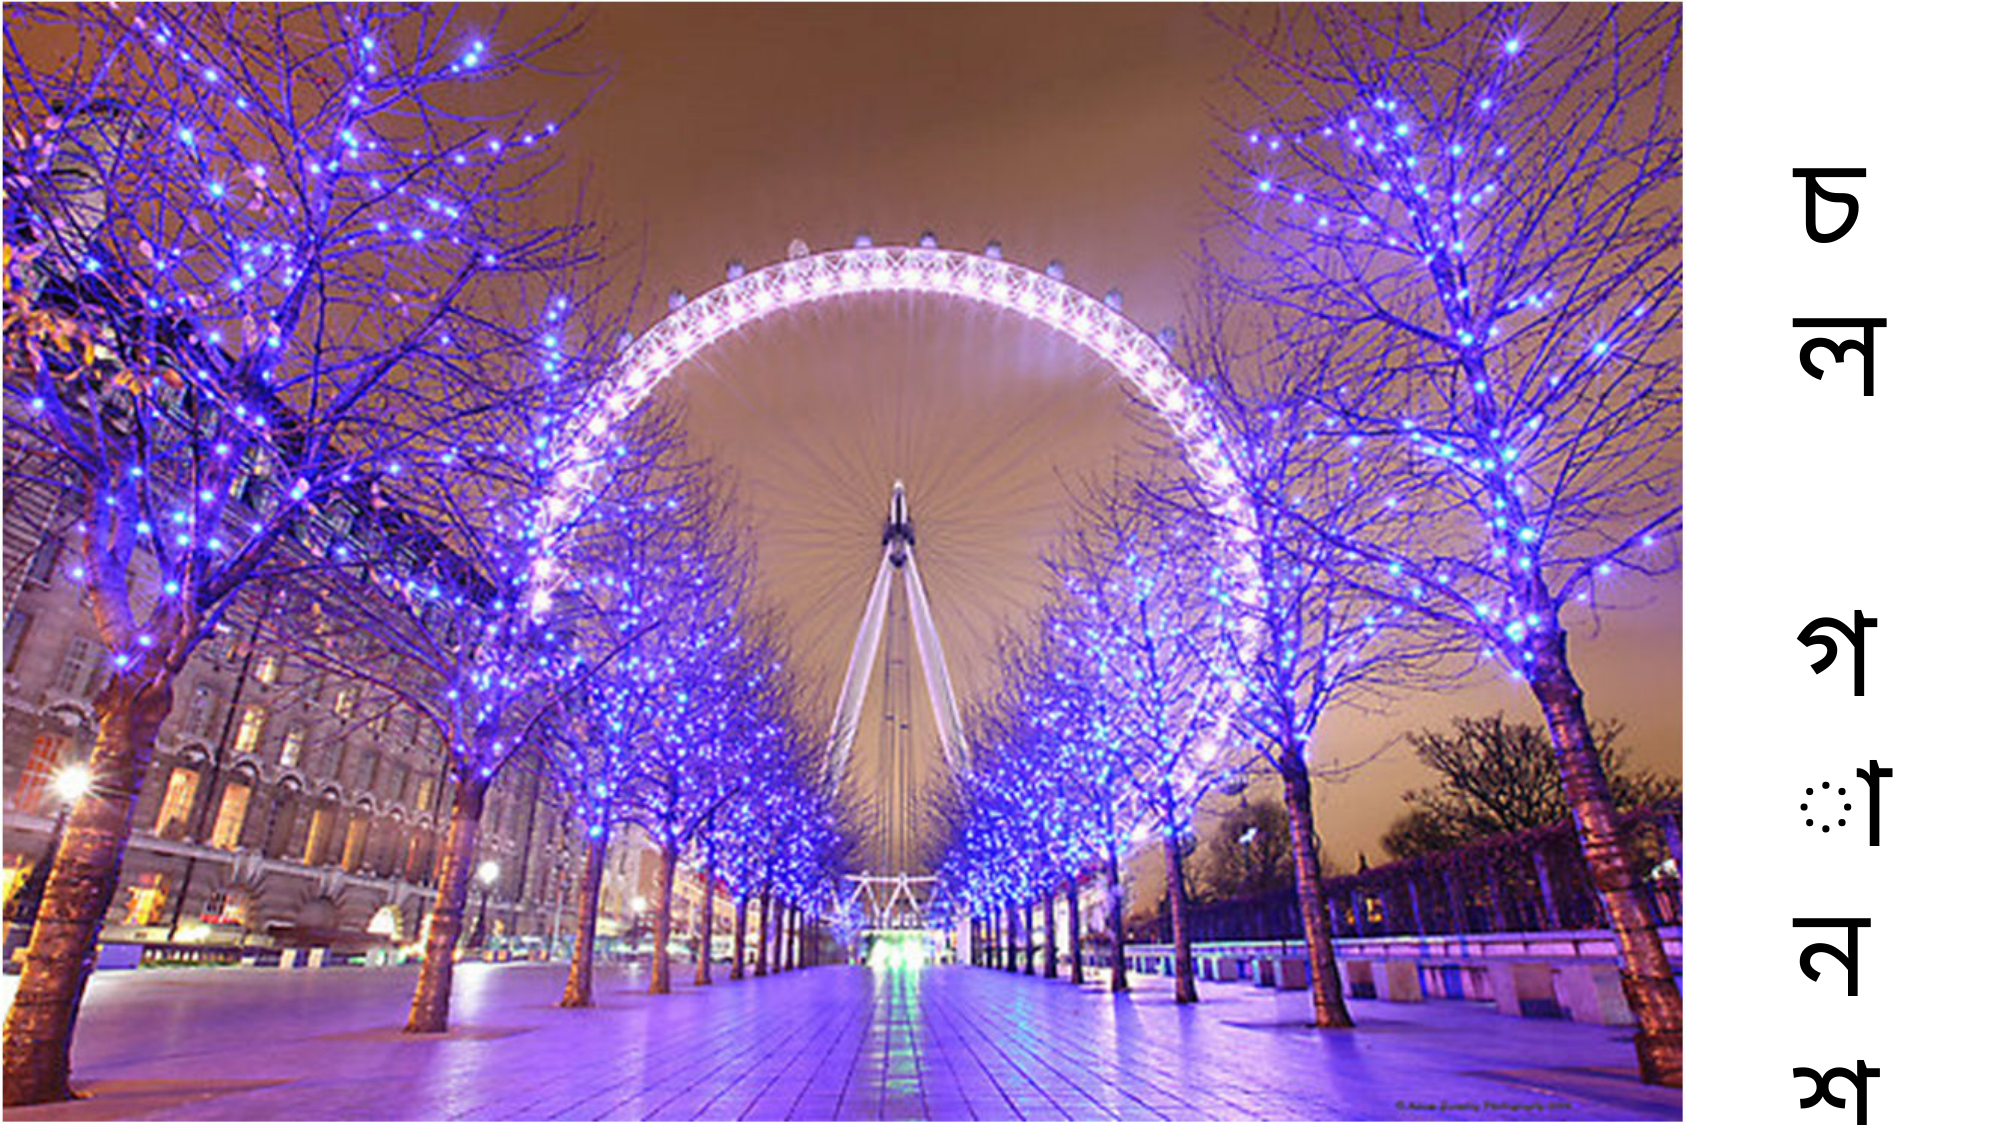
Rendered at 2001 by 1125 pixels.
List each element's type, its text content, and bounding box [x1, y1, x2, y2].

picture [0, 0, 1686, 1125]
text_box চল গান শুনি [1779, 113, 1898, 1125]
